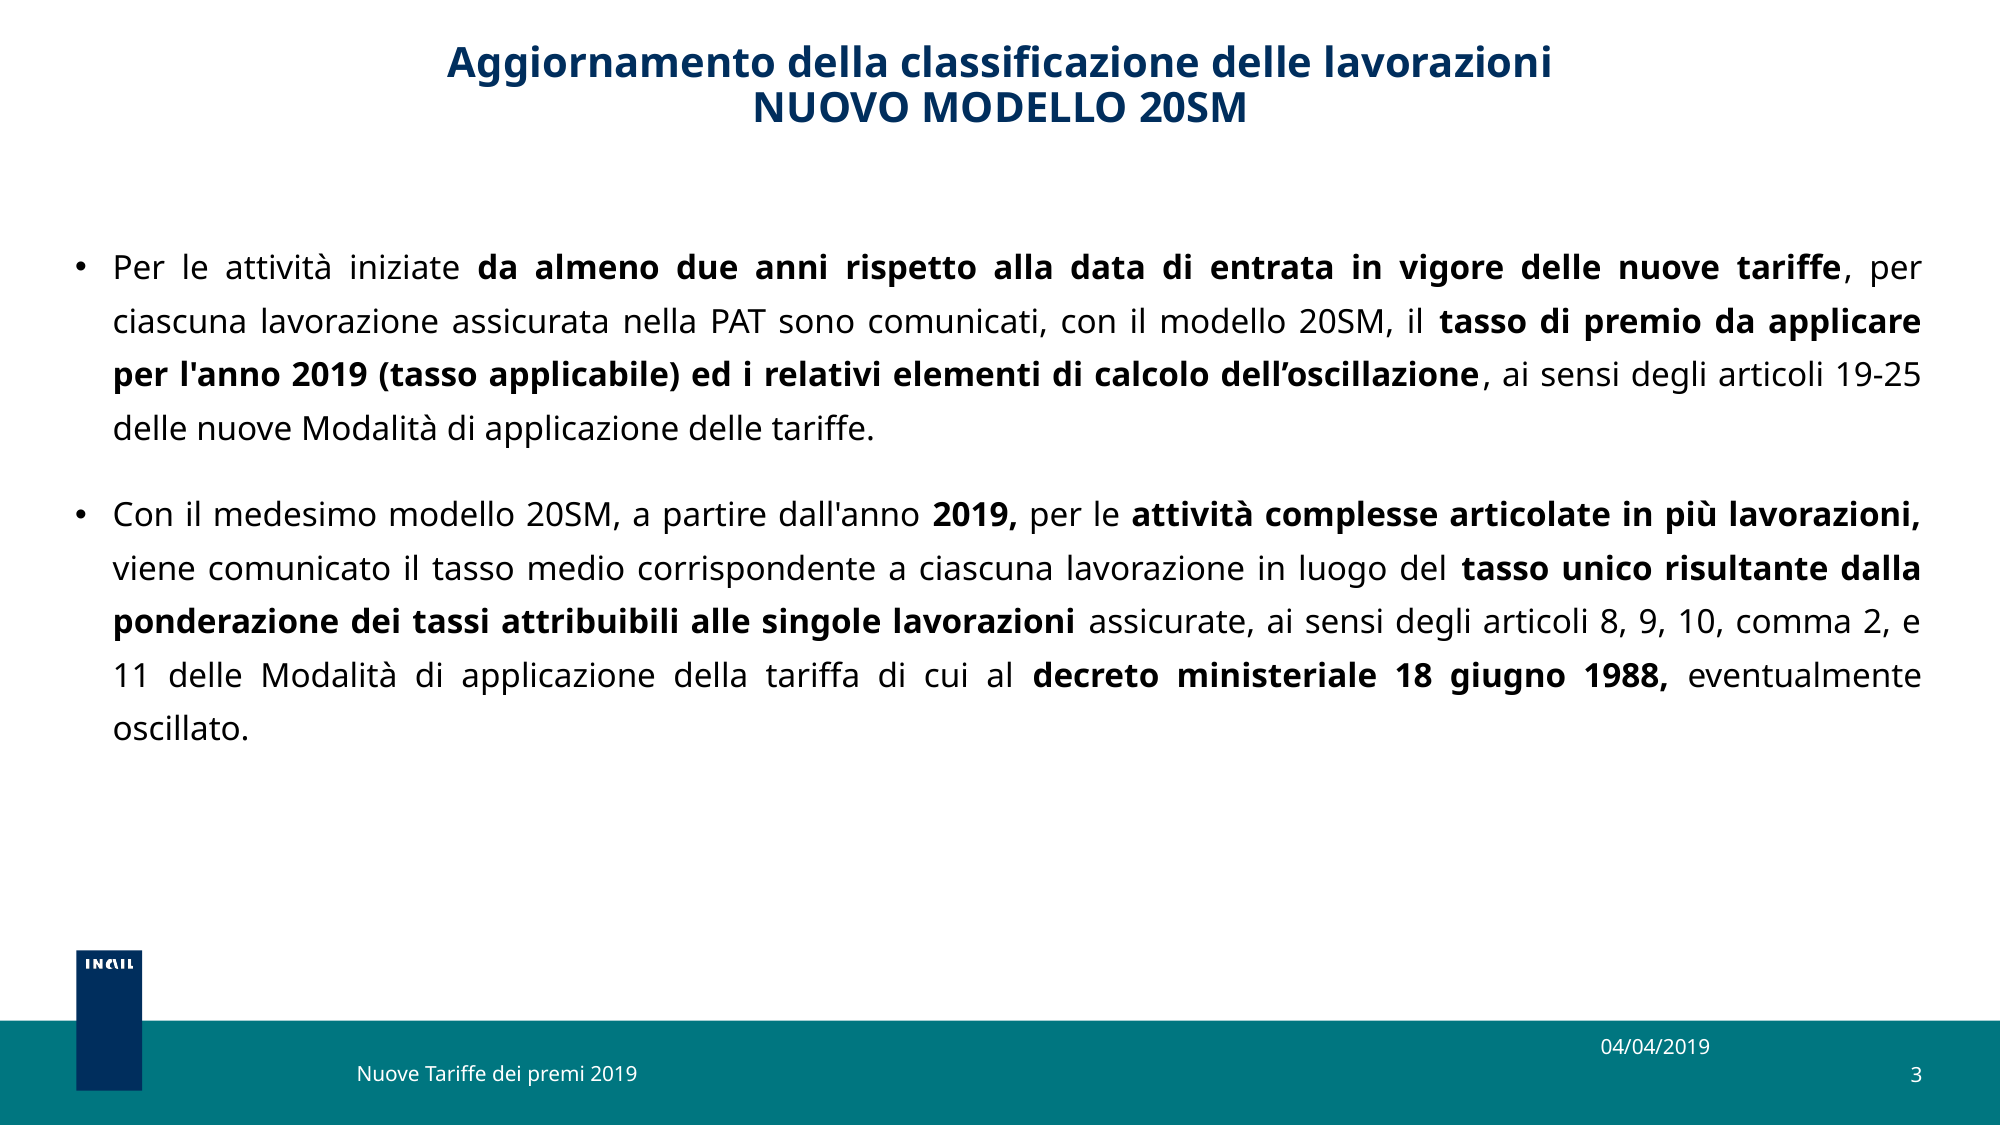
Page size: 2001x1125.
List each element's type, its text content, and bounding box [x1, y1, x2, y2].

list Nuove Tariffe dei premi 2019 [356, 1063, 1401, 1102]
slide_number 3 [1684, 1061, 1923, 1122]
list Per le attività iniziate da almeno due anni rispetto alla data di entrata in vigore delle nuove tariffe, per ciascuna lavorazione assicurata nella PAT sono comunicati, con il modello 20SM, il tasso di premio da applicare per l'anno 2019 (tasso applicabile) ed i relativi elementi di calcolo dell’oscillazione, ai sensi degli articoli 19-25 delle nuove Modalità di applicazione delle tariffe. Con il medesimo modello 20SM, a partire dall'anno 2019, per le attività complesse articolate in più lavorazioni, viene comunicato il tasso medio corrispondente a ciascuna lavorazione in luogo del tasso unico risultante dalla ponderazione dei tassi attribuibili alle singole lavorazioni assicurate, ai sensi degli articoli 8, 9, 10, comma 2, e 11 delle Modalità di applicazione della tariffa di cui al decreto ministeriale 18 giugno 1988, eventualmente oscillato. [75, 180, 1923, 993]
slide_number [1497, 1033, 1711, 1094]
title Aggiornamento della classificazione delle lavorazioni NUOVO MODELLO 20SM [77, 41, 1925, 156]
